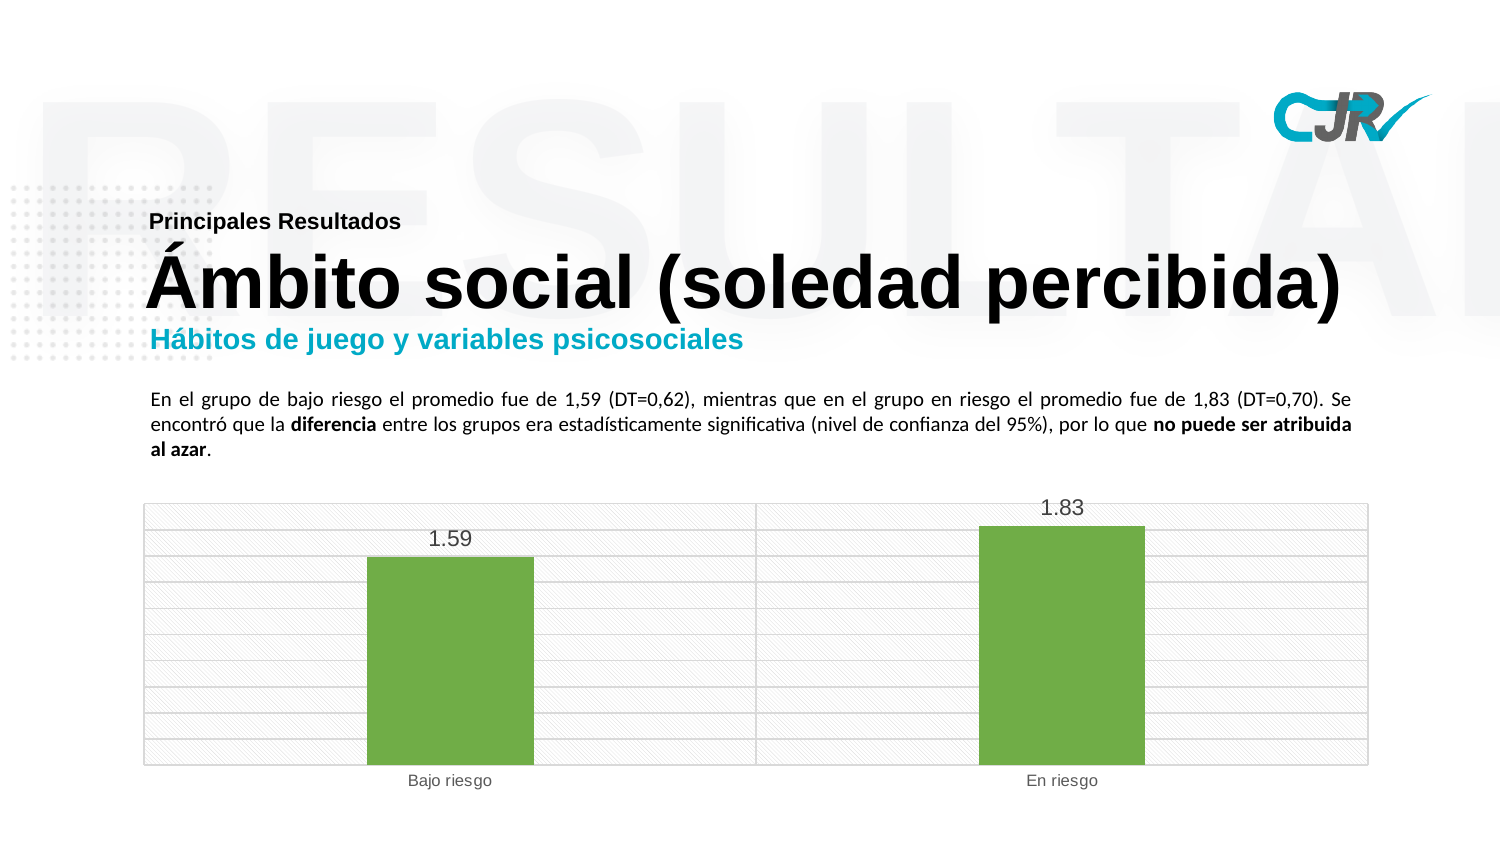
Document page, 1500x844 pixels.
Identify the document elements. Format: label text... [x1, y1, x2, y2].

picture [1, 176, 222, 366]
text_box En el grupo de bajo riesgo el promedio fue de 1,59 (DT=0,62), mientras que en el grupo en riesgo el promedio fue de 1,83 (DT=0,70). Se encontró que la diferencia entre los grupos era estadísticamente significativa (nivel de confianza del 95%), por lo que no puede ser atribuida al azar. [135, 378, 1367, 468]
picture [1267, 81, 1436, 146]
text_box Ámbito social (soledad percibida) [222, 227, 1387, 329]
text_box RESULTAD [7, 0, 1500, 385]
chart [118, 494, 1394, 796]
text_box Hábitos de juego y variables psicosociales [222, 314, 965, 361]
text_box Principales Resultados [222, 198, 1365, 241]
